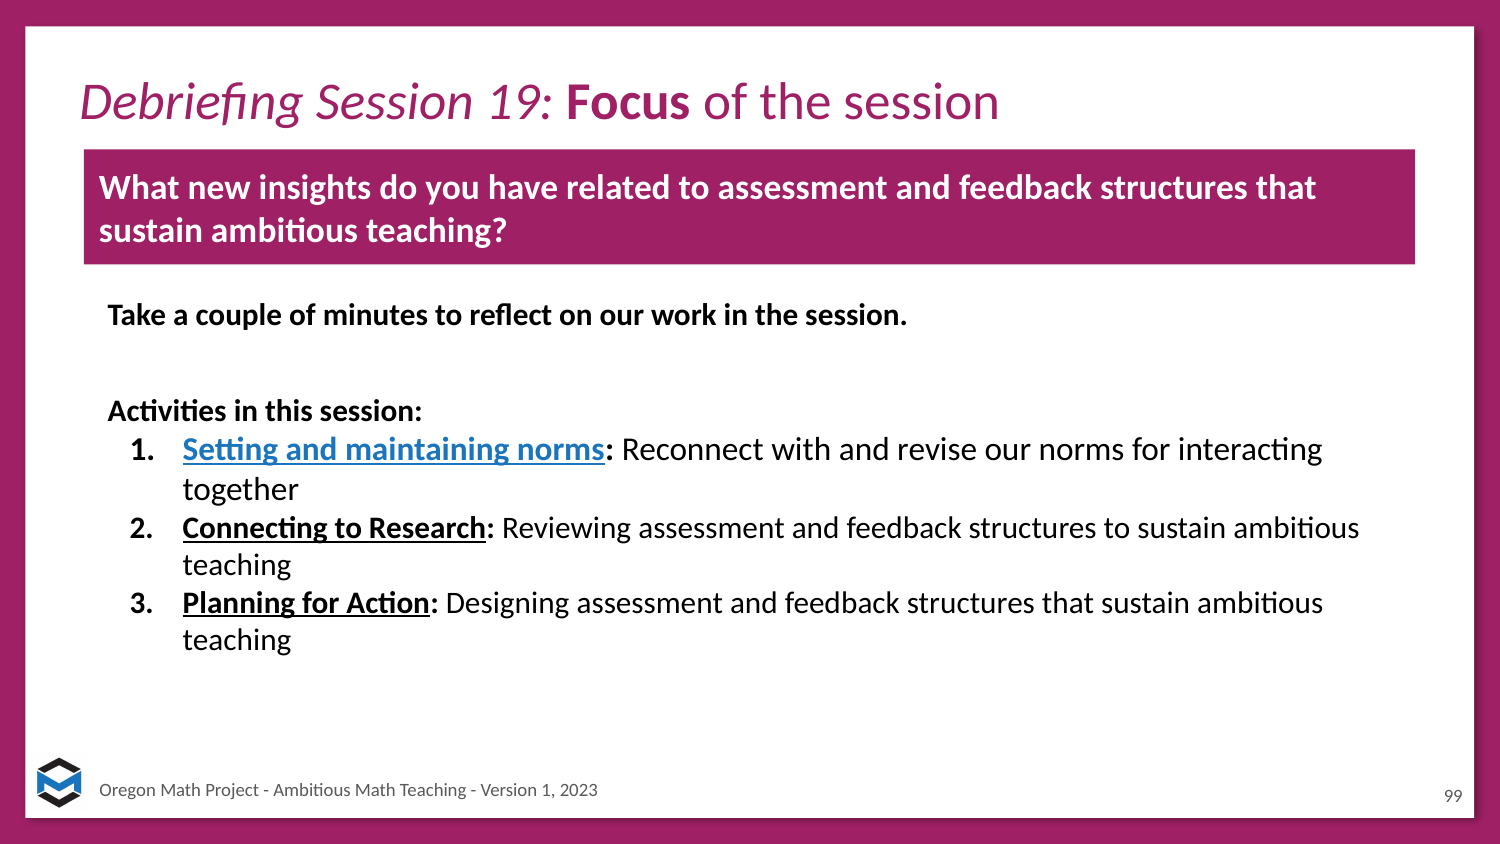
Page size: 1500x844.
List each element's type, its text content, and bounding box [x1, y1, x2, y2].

slide_number 99 [1337, 772, 1475, 818]
list Take a couple of minutes to reflect on our work in the session. Activities in this session: Setting and maintaining norms: Reconnect with and revise our norms for interacting together Connecting to Research: Reviewing assessment and feedback structures to sustain ambitious teaching Planning for Action: Designing assessment and feedback structures that sustain ambitious teaching [96, 288, 1410, 809]
picture [29, 754, 89, 811]
title Debriefing Session 19: Focus of the session [68, 50, 1431, 137]
text_box What new insights do you have related to assessment and feedback structures that sustain ambitious teaching? [83, 149, 1416, 265]
